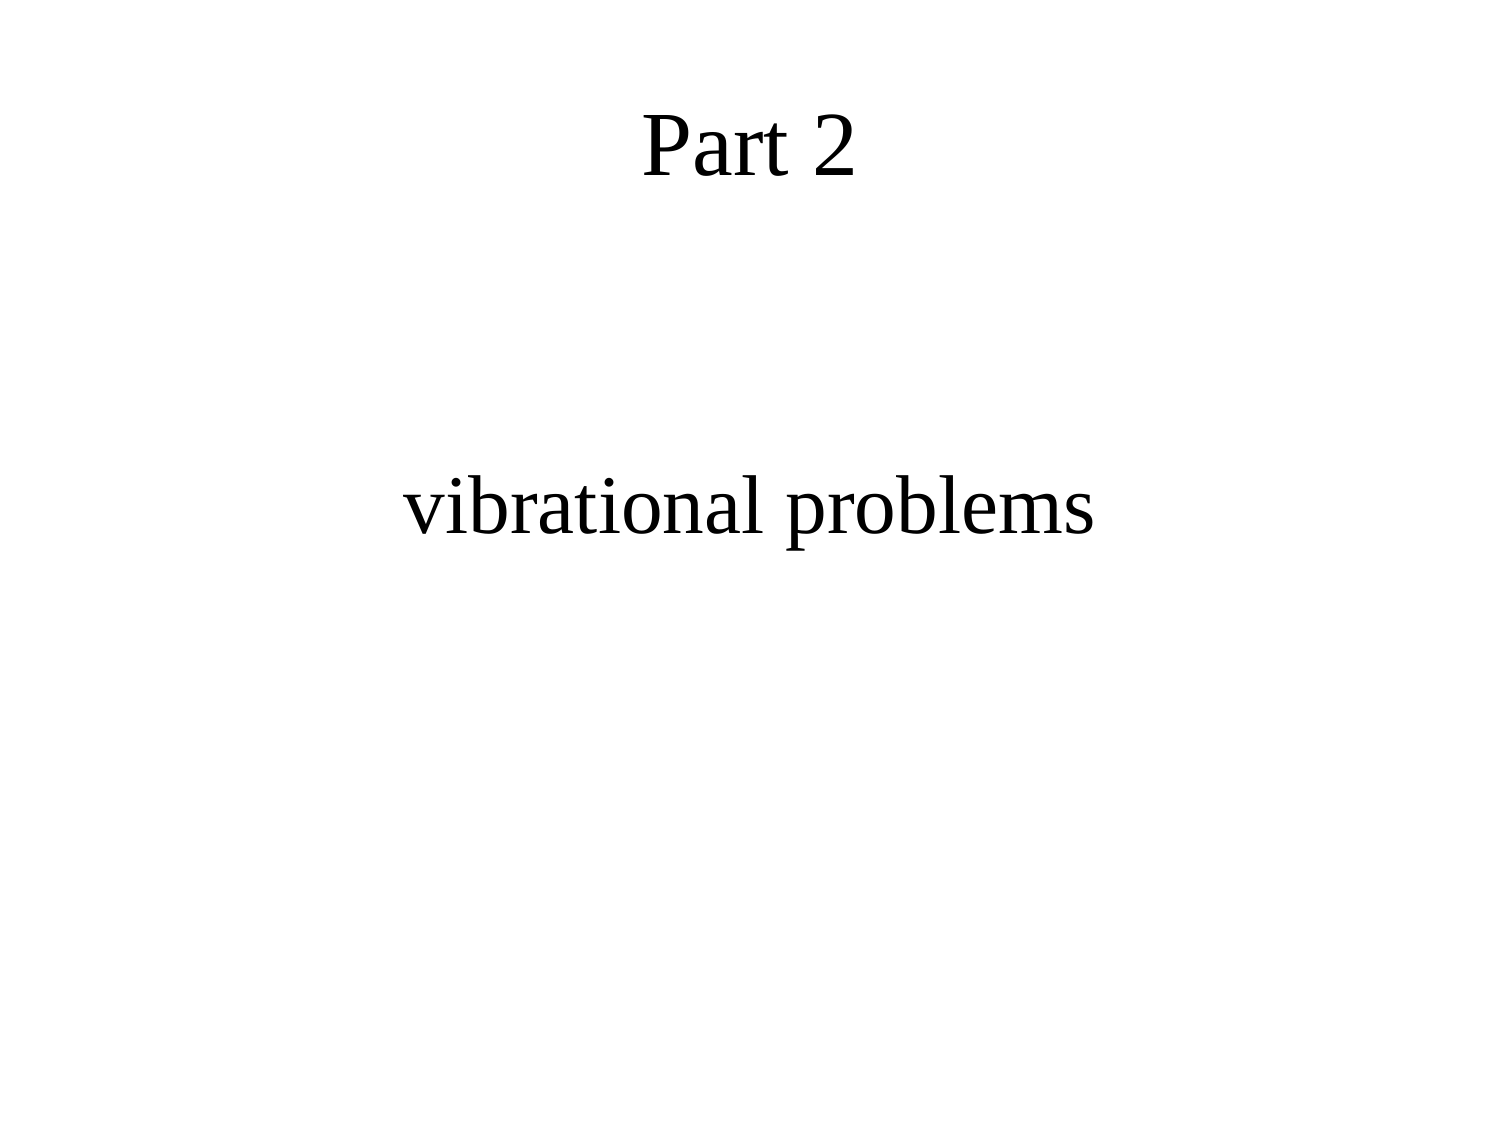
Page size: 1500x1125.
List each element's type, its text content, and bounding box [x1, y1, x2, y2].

title Part 2 [75, 45, 1425, 233]
text_box vibrational problems [0, 375, 1500, 725]
